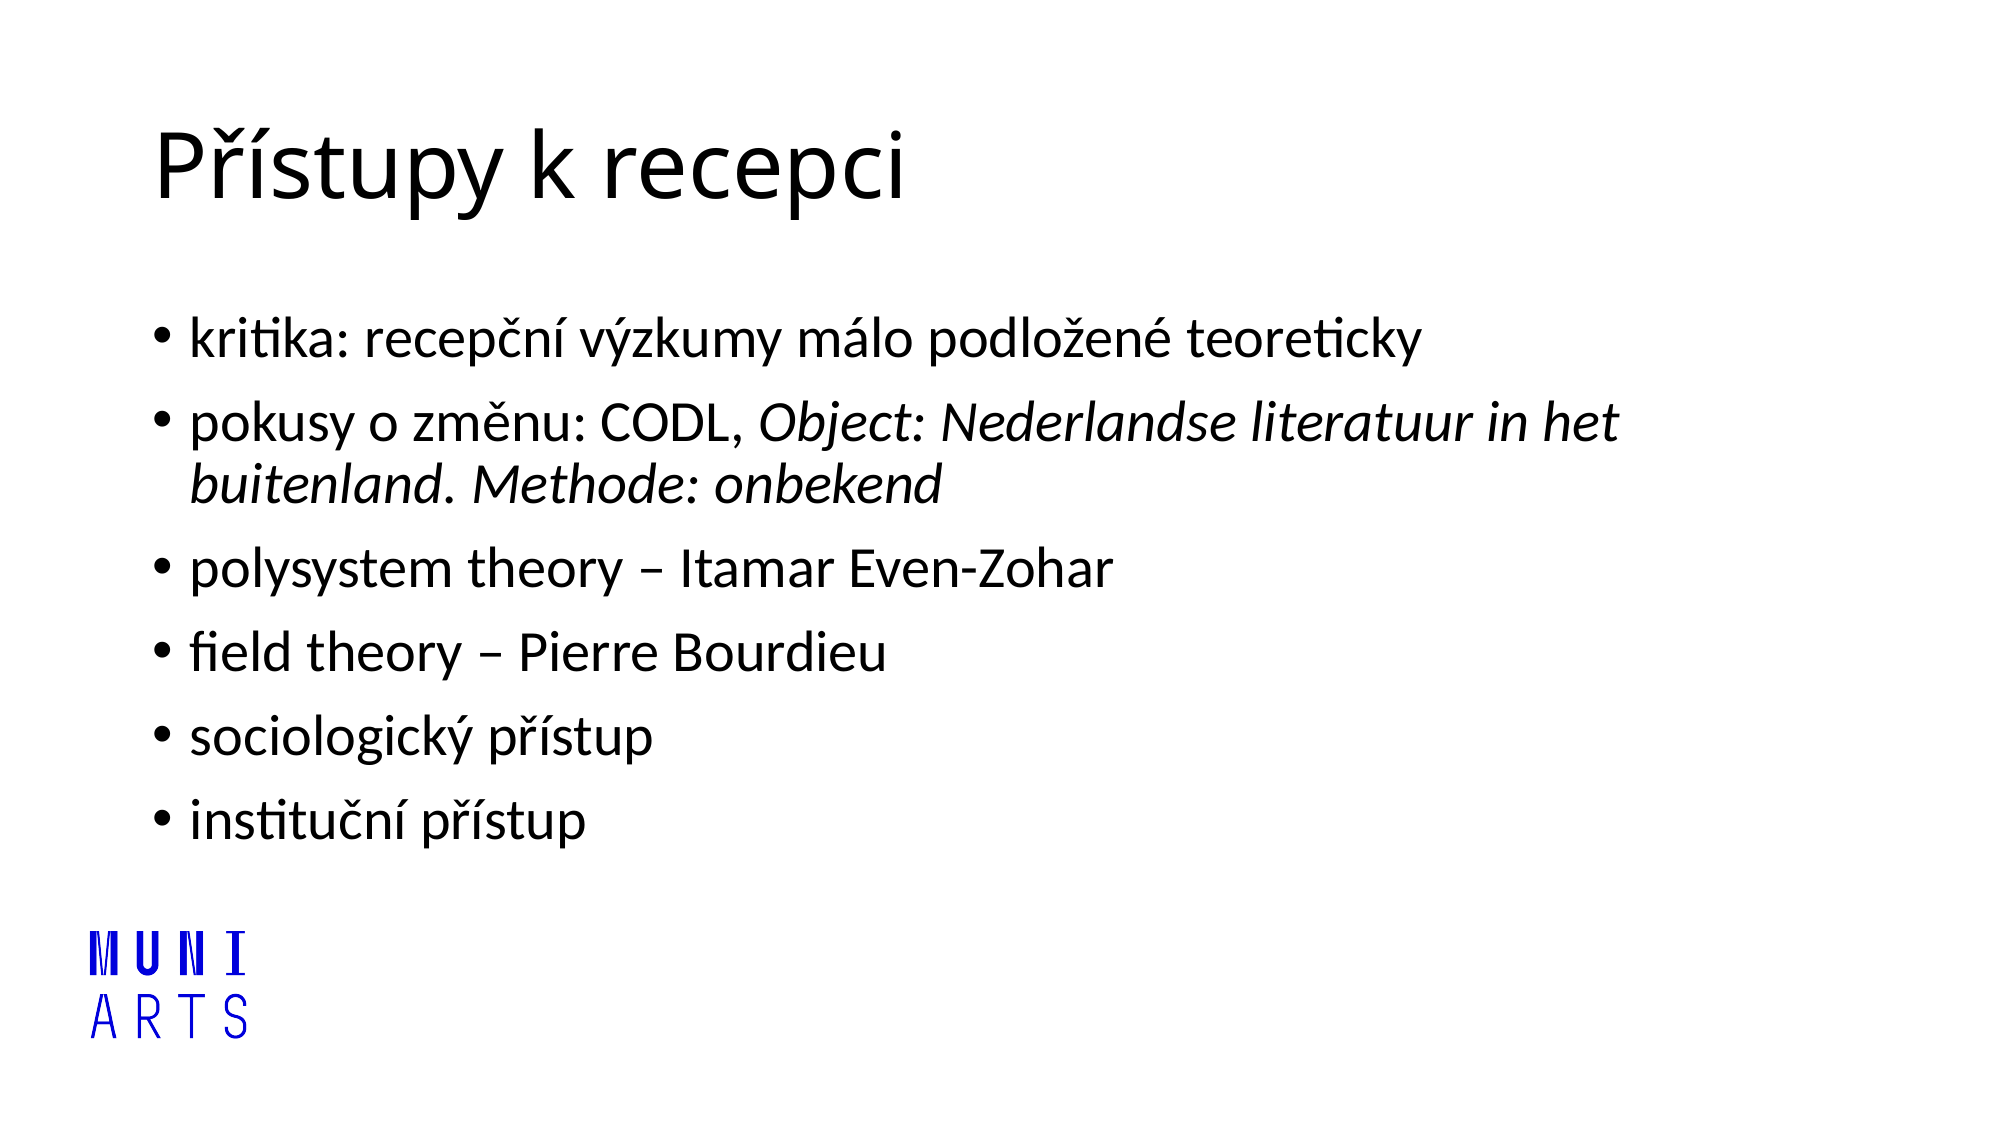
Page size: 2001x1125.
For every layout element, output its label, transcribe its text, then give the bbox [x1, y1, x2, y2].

picture [62, 903, 274, 1066]
title Přístupy k recepci [137, 59, 1863, 278]
list kritika: recepční výzkumy málo podložené teoreticky pokusy o změnu: CODL, Object: Nederlandse literatuur in het buitenland. Methode: onbekend polysystem theory – Itamar Even-Zohar field theory – Pierre Bourdieu sociologický přístup instituční přístup [137, 299, 1863, 1014]
